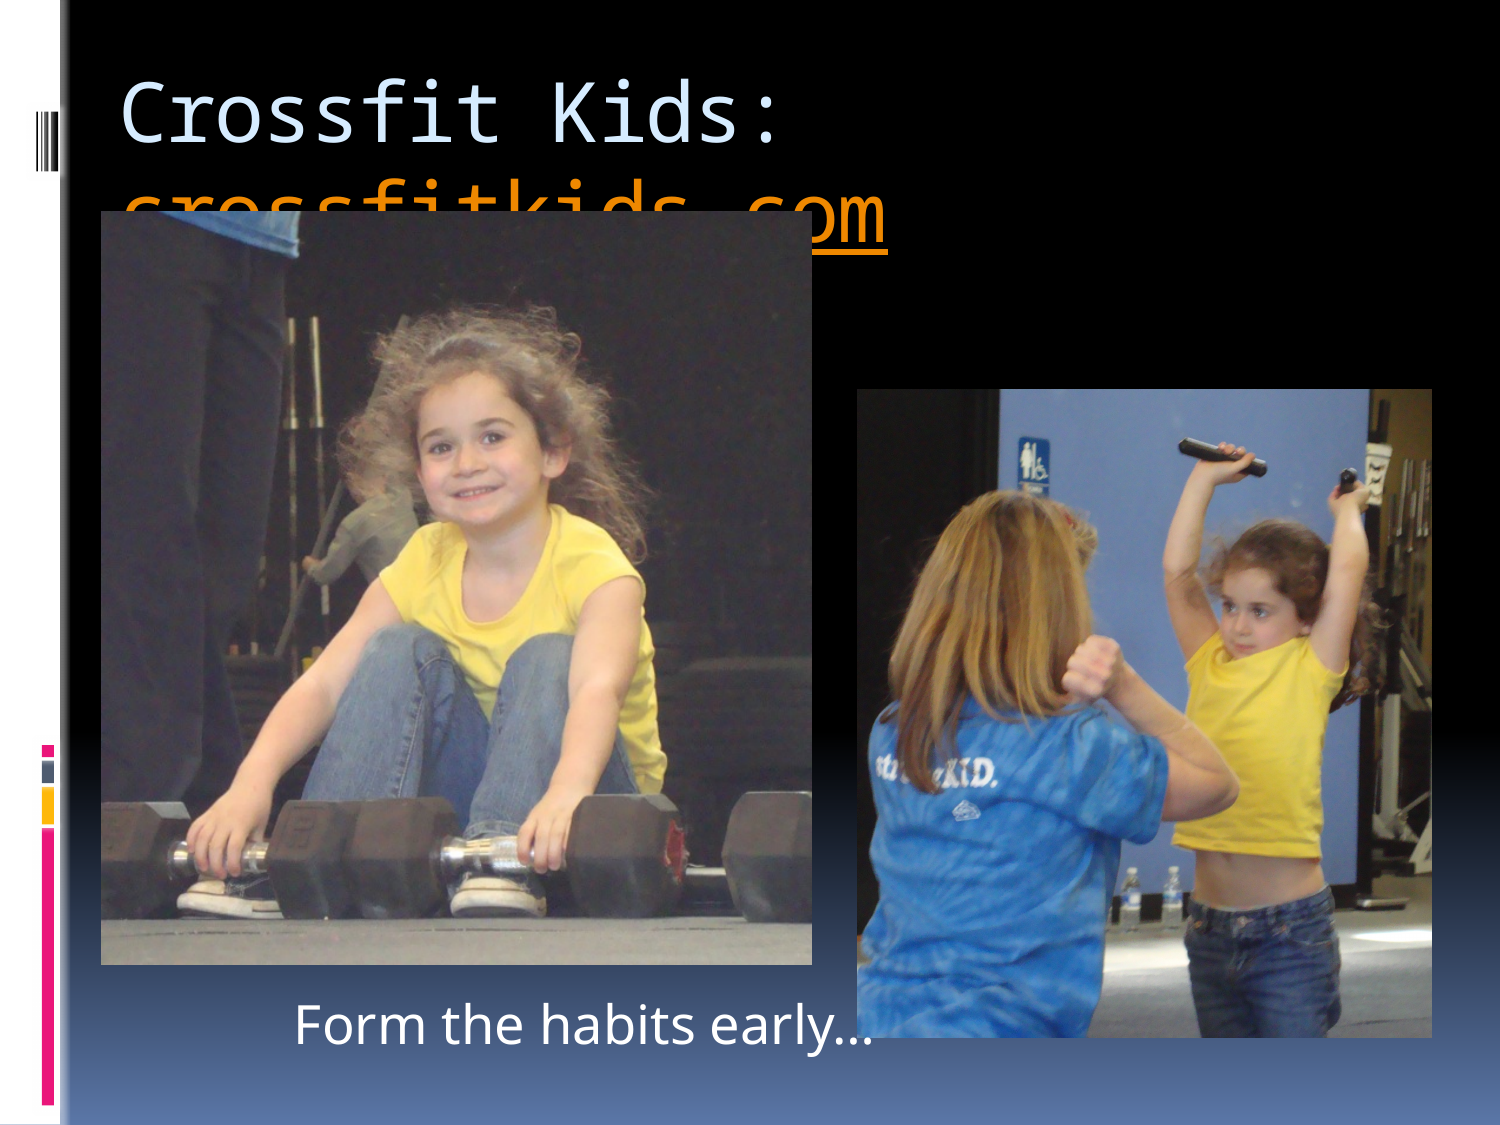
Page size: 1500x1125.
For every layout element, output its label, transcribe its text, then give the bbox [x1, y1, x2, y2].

picture [100, 211, 813, 966]
title Crossfit Kids:crossfitkids.com [104, 51, 1466, 202]
text_box Form the habits early… [279, 983, 892, 1064]
picture [856, 389, 1432, 1039]
